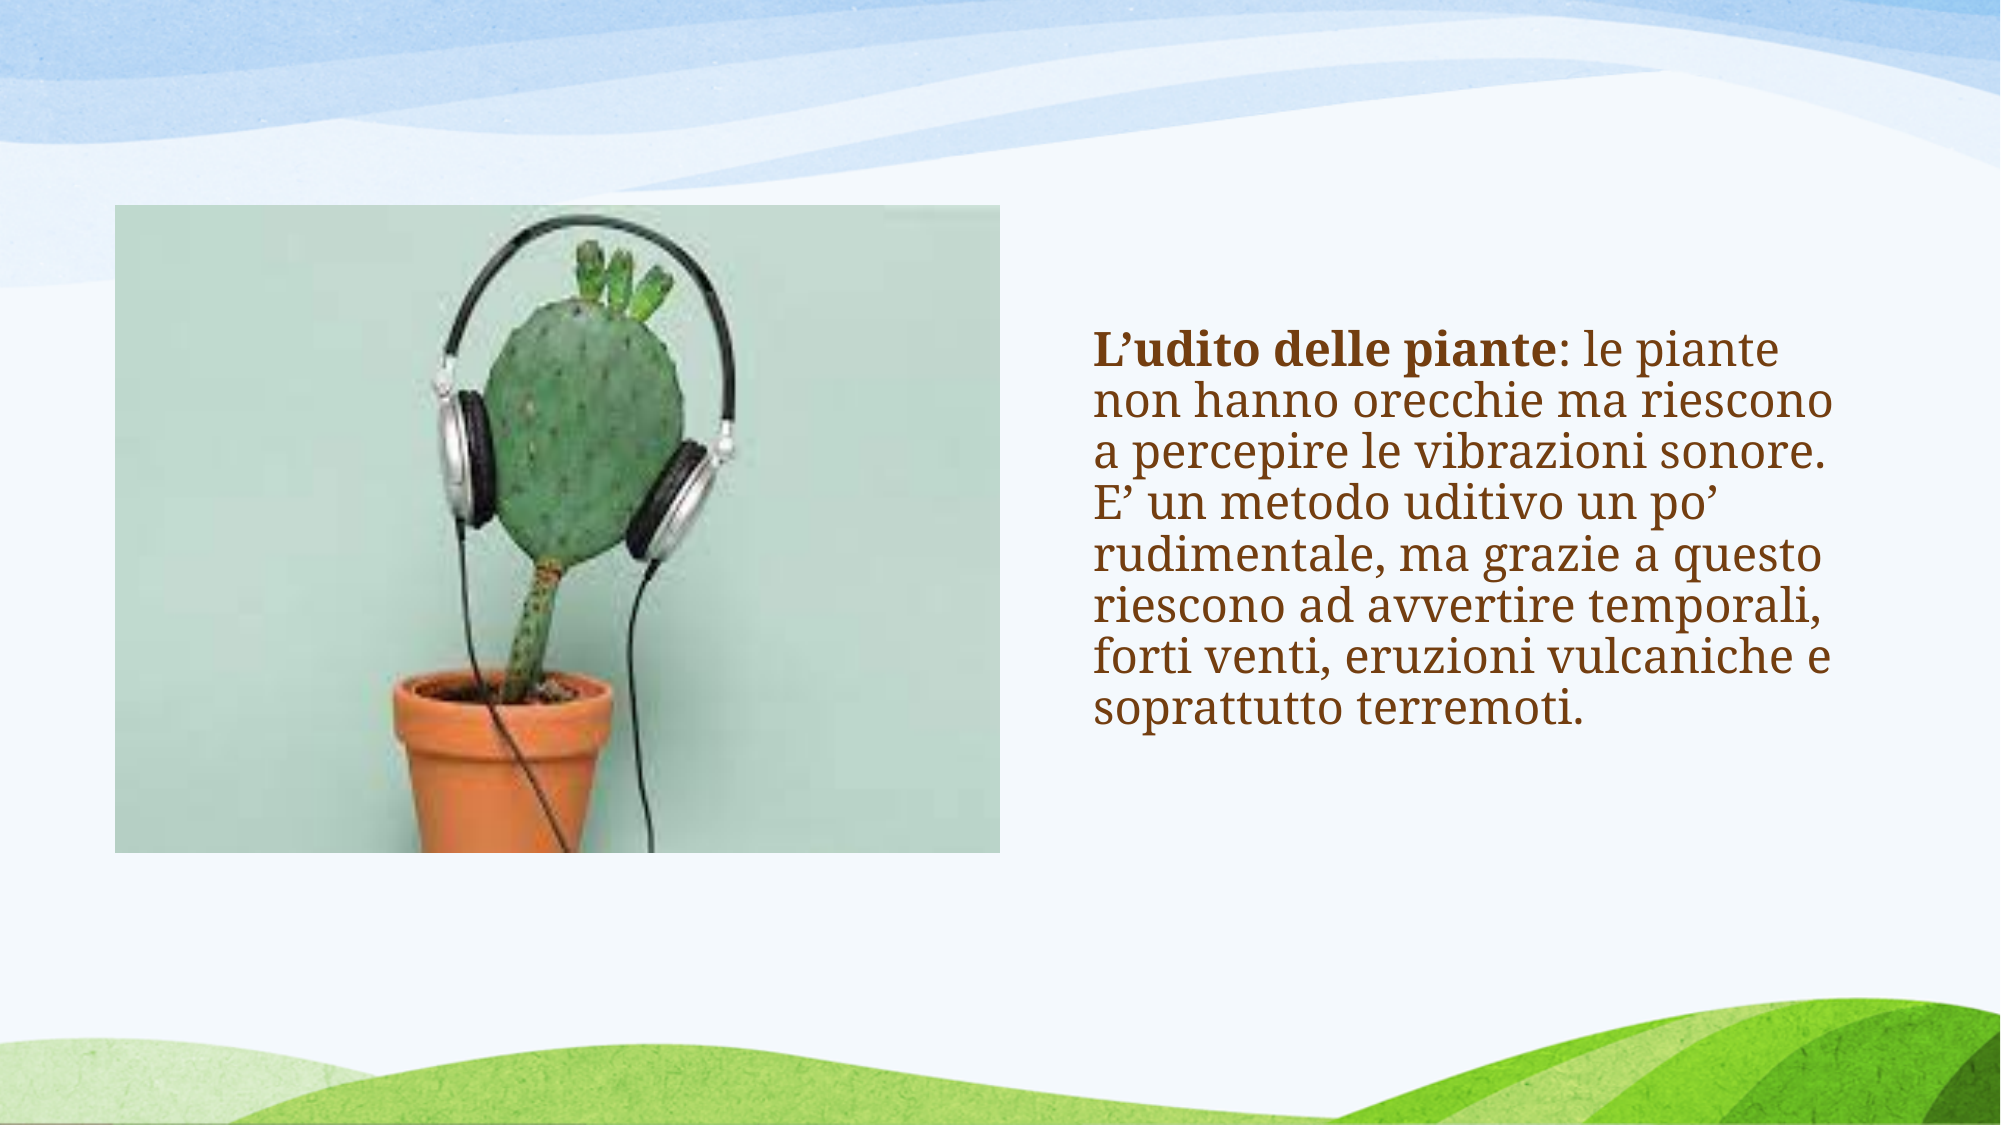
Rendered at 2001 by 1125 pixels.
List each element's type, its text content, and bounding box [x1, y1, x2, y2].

picture [0, 0, 2001, 1125]
title L’udito delle piante: le piante non hanno orecchie ma riescono a percepire le vibrazioni sonore. E’ un metodo uditivo un po’ rudimentale, ma grazie a questo riescono ad avvertire temporali, forti venti, eruzioni vulcaniche e soprattutto terremoti. [1078, 236, 1858, 743]
